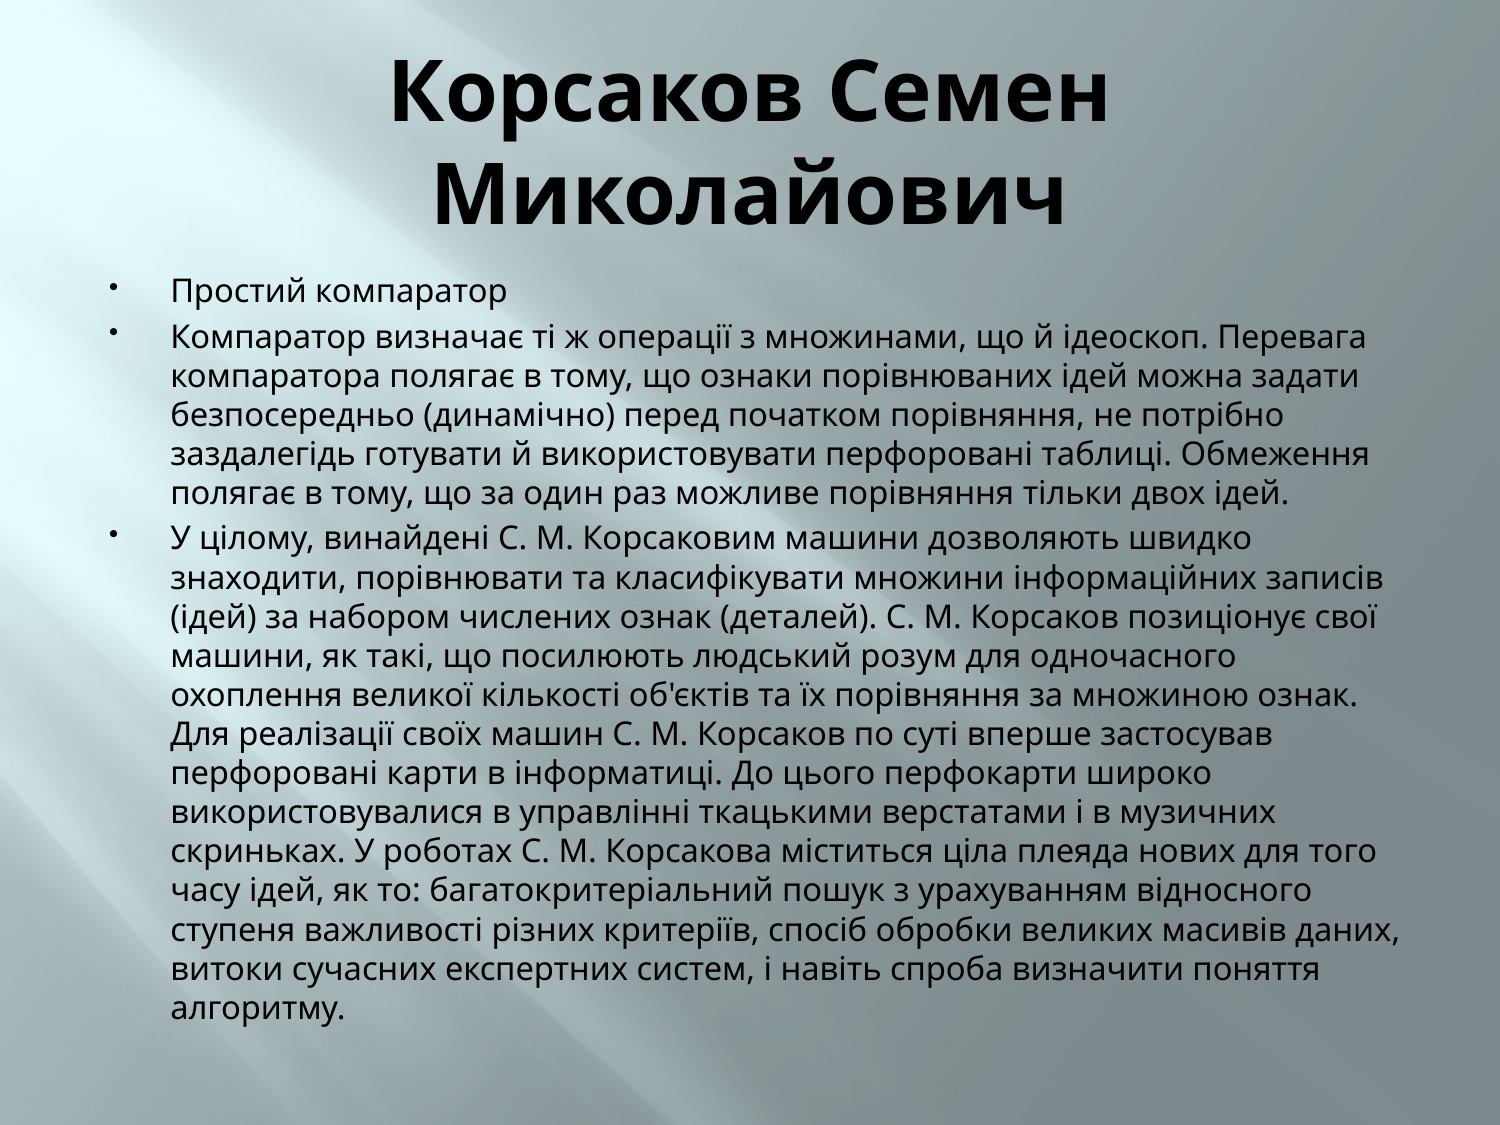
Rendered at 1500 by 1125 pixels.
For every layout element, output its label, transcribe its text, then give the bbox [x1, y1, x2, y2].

list Простий компаратор Компаратор визначає ті ж операції з множинами, що й ідеоскоп. Перевага компаратора полягає в тому, що ознаки порівнюваних ідей можна задати безпосередньо (динамічно) перед початком порівняння, не потрібно заздалегідь готувати й використовувати перфоровані таблиці. Обмеження полягає в тому, що за один раз можливе порівняння тільки двох ідей. У цілому, винайдені С. М. Корсаковим машини дозволяють швидко знаходити, порівнювати та класифікувати множини інформаційних записів (ідей) за набором числених ознак (деталей). C. М. Корсаков позиціонує свої машини, як такі, що посилюють людський розум для одночасного охоплення великої кількості об'єктів та їх порівняння за множиною ознак. Для реалізації своїх машин С. М. Корсаков по суті вперше застосував перфоровані карти в інформатиці. До цього перфокарти широко використовувалися в управлінні ткацькими верстатами і в музичних скриньках. У роботах С. М. Корсакова міститься ціла плеяда нових для того часу ідей, як то: багатокритеріальний пошук з урахуванням відносного ступеня важливості різних критеріїв, спосіб обробки великих масивів даних, витоки сучасних експертних систем, і навіть спроба визначити поняття алгоритму. [75, 262, 1425, 1035]
title Корсаков Семен Миколайович [75, 45, 1425, 233]
